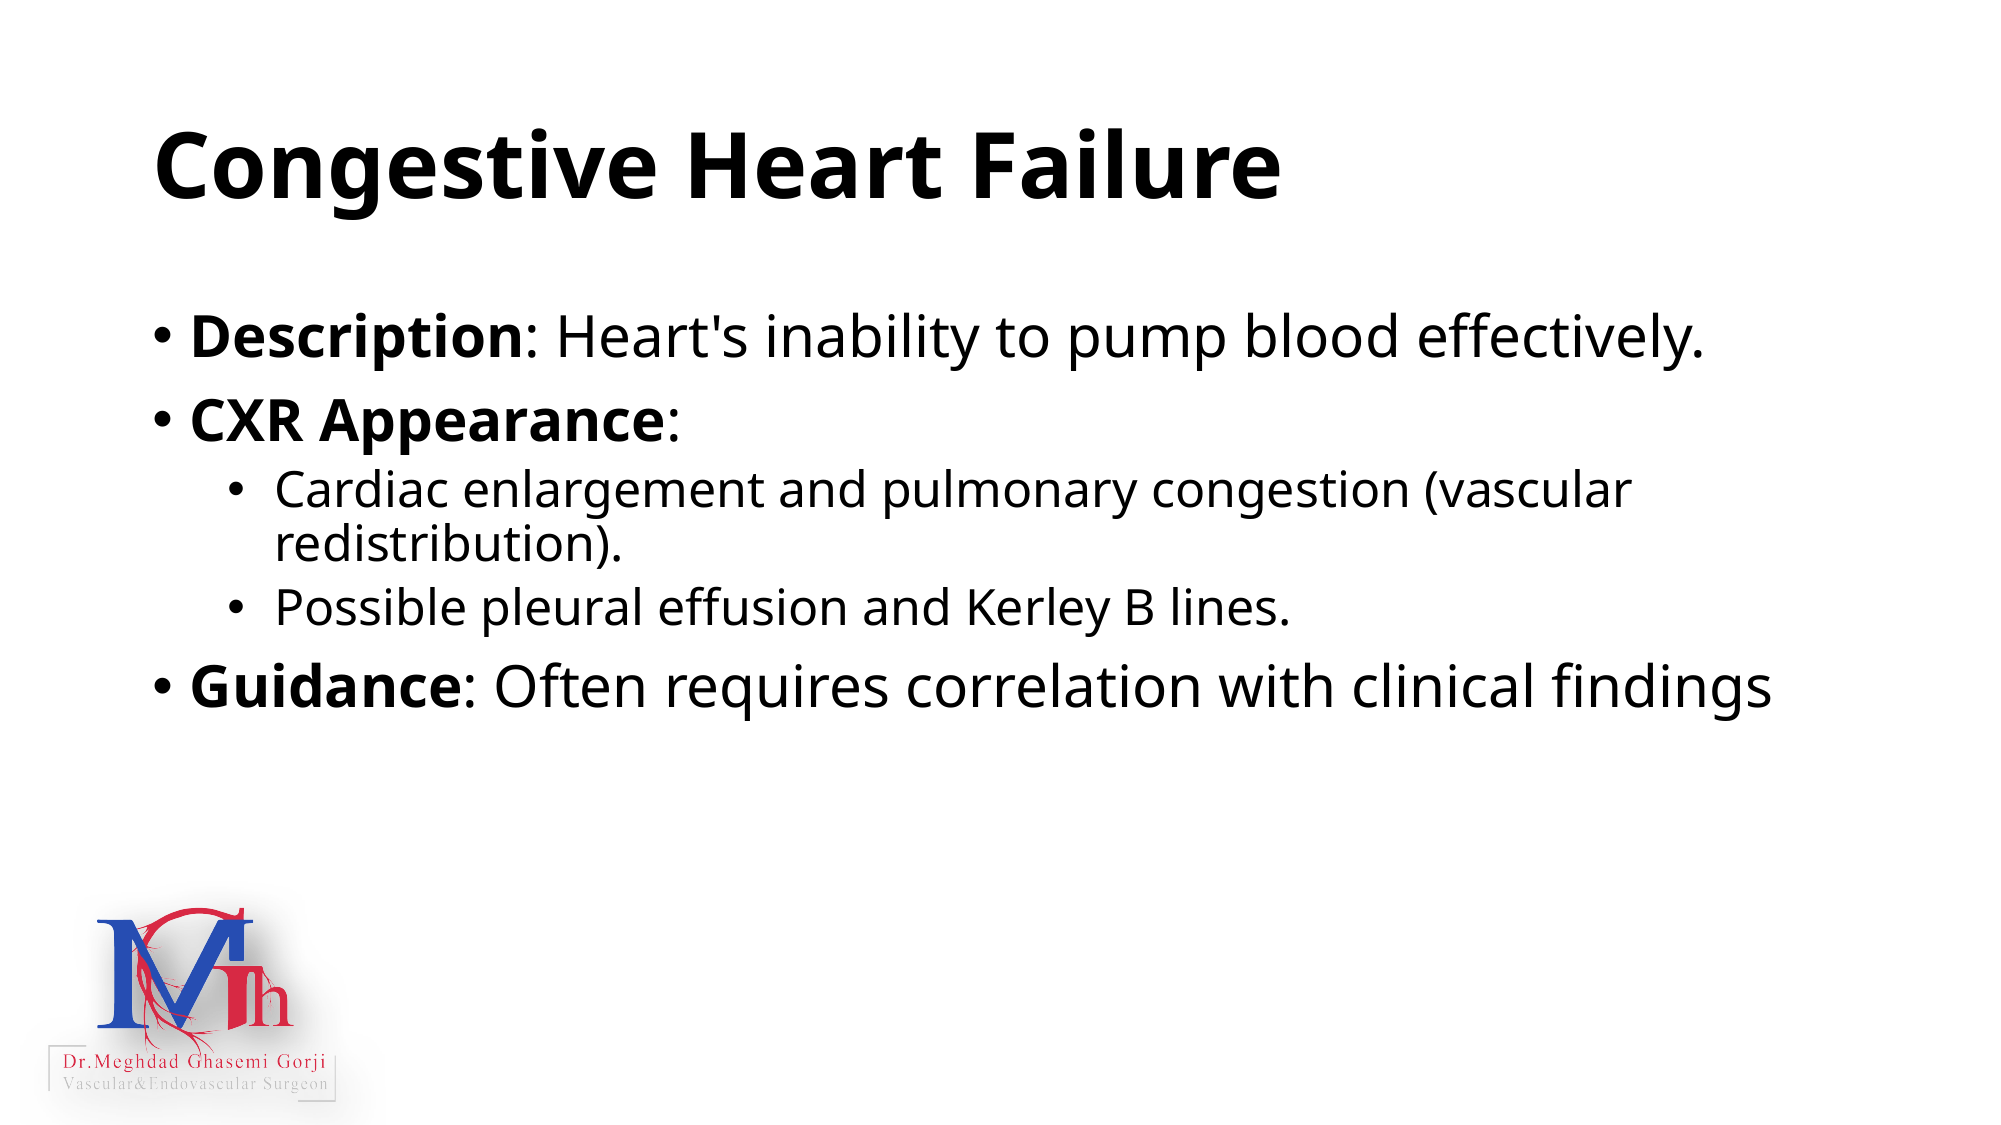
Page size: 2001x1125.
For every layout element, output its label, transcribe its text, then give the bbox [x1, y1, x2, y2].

title Congestive Heart Failure [137, 59, 1863, 278]
picture [48, 907, 336, 1102]
list Description: Heart's inability to pump blood effectively. CXR Appearance: Cardiac enlargement and pulmonary congestion (vascular redistribution). Possible pleural effusion and Kerley B lines. Guidance: Often requires correlation with clinical findings [137, 299, 1863, 1014]
